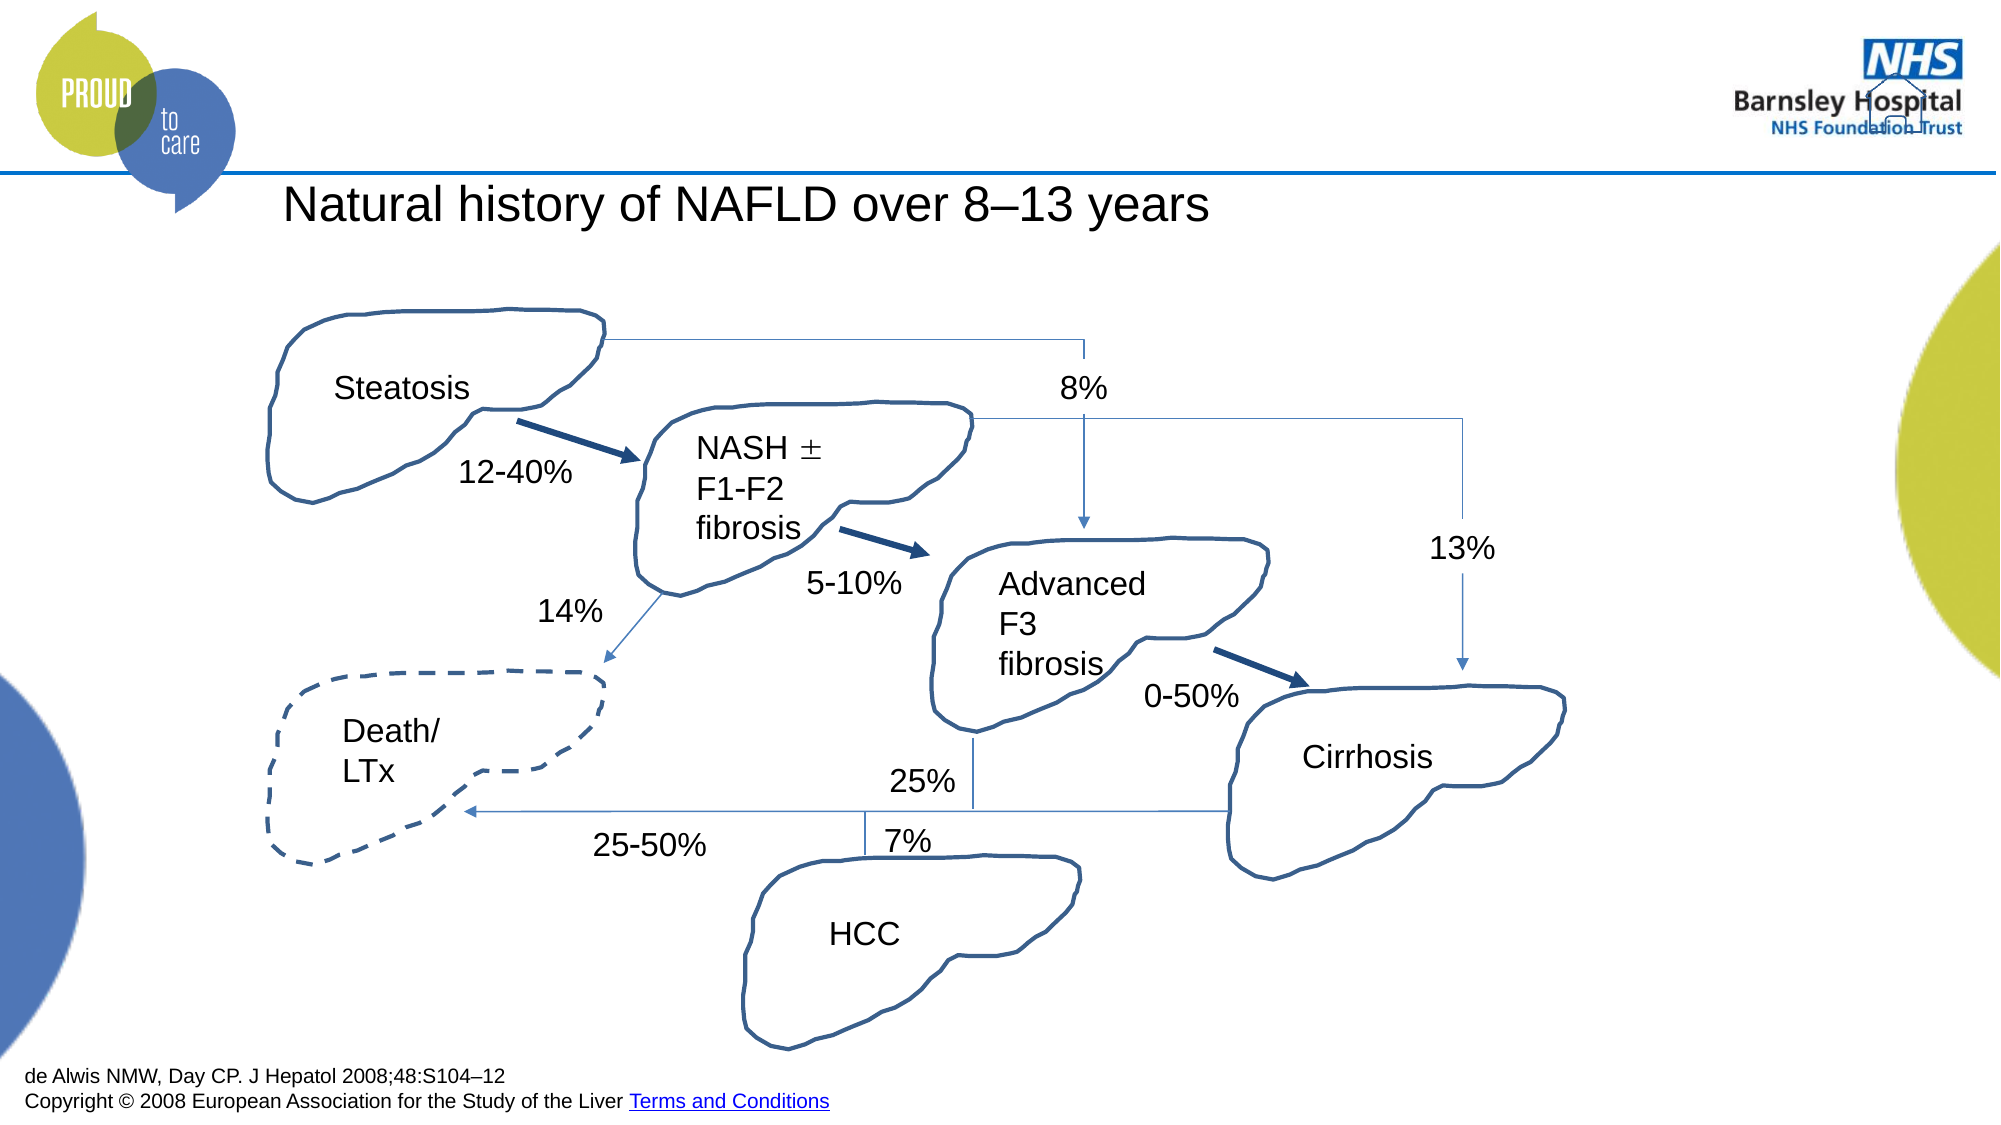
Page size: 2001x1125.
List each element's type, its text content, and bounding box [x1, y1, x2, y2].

picture [26, 0, 249, 224]
picture [1858, 296, 2000, 694]
list de Alwis NMW, Day CP. J Hepatol 2008;48:S104–12 Copyright © 2008 European Association for the Study of the Liver Terms and Conditions [1, 1062, 1646, 1125]
picture [0, 408, 138, 1125]
picture [1732, 36, 1965, 134]
title Natural history of NAFLD over 8–13 years [267, 107, 2000, 296]
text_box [267, 308, 1566, 1050]
